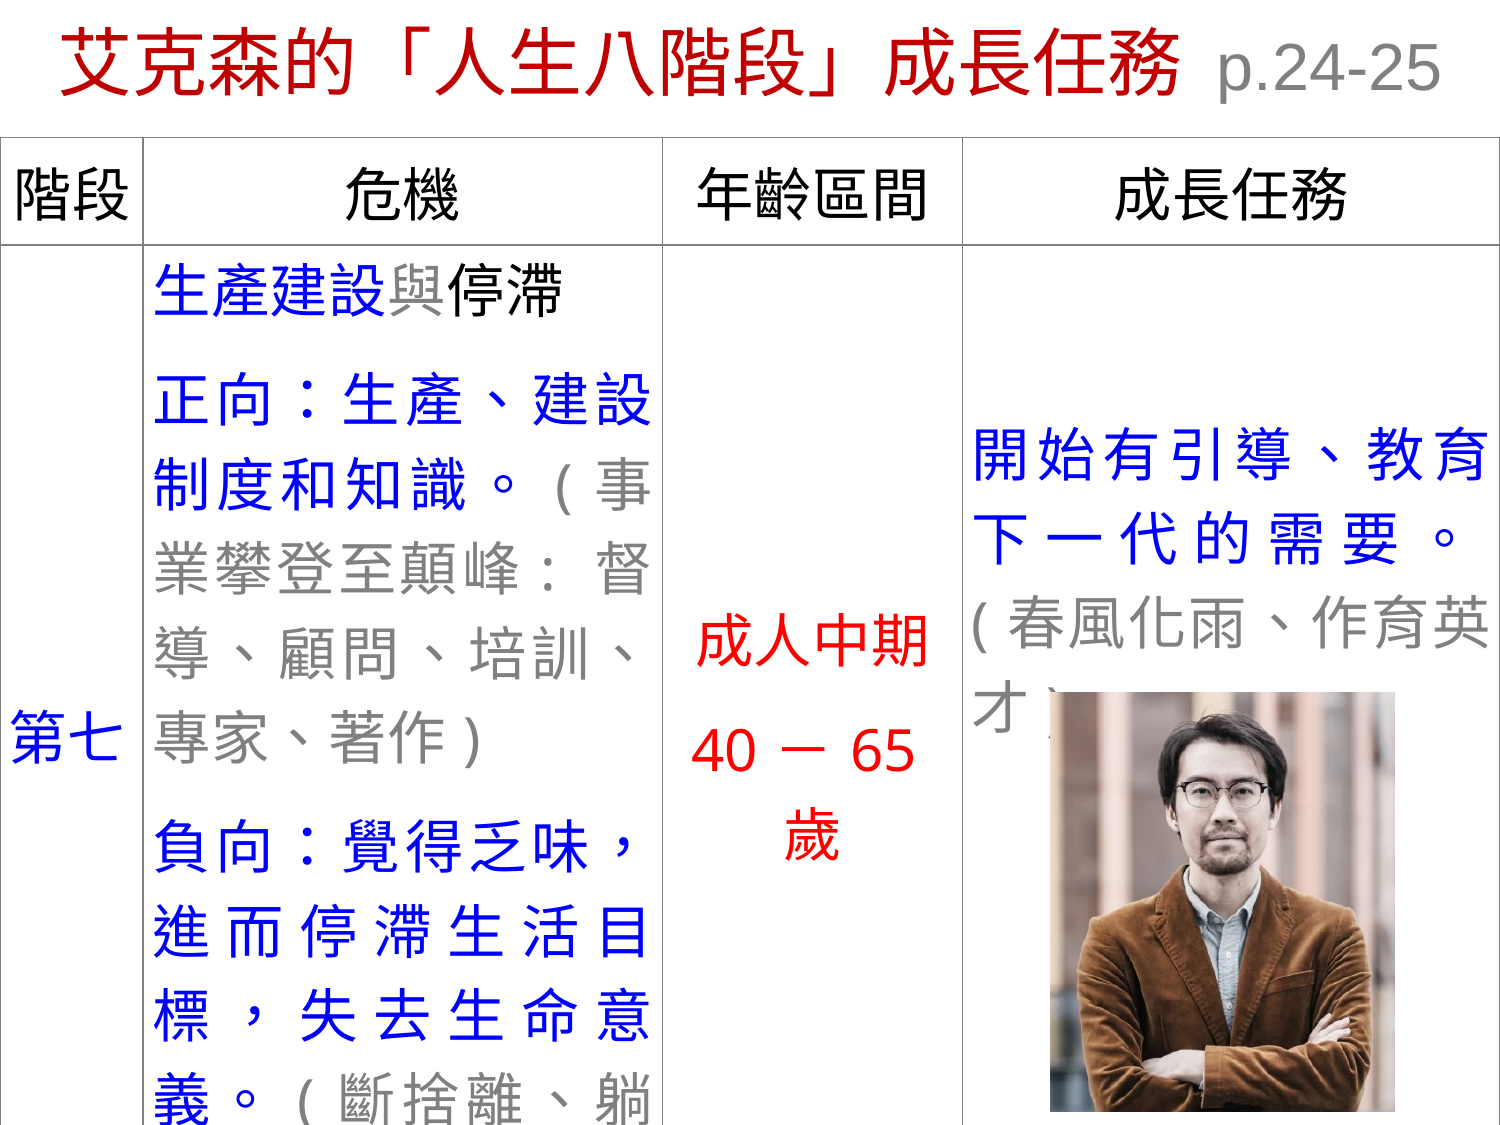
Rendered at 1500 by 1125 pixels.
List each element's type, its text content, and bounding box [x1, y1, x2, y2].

picture [1049, 692, 1396, 1112]
table_header 年齡區間 [663, 138, 962, 244]
table_header 成長任務 [963, 138, 1499, 244]
table_header 階段 [1, 138, 142, 244]
table_header 危機 [144, 138, 662, 244]
table_cell 成人中期 40－65歲 [663, 246, 962, 1125]
table_cell 開始有引導、教育下一代的需要。(春風化雨、作育英才) [963, 246, 1499, 1125]
table_cell 生產建設與停滯 正向：生產、建設制度和知識。(事業攀登至顛峰: 督導、顧問、培訓、專家、著作) 負向：覺得乏味，進而停滯生活目標，失去生命意義。(斷捨離、躺平) [144, 246, 662, 1125]
table_cell 第七 [1, 246, 142, 1125]
title 艾克森的「人生八階段」成長任務 p.24-25 [0, 12, 1500, 113]
